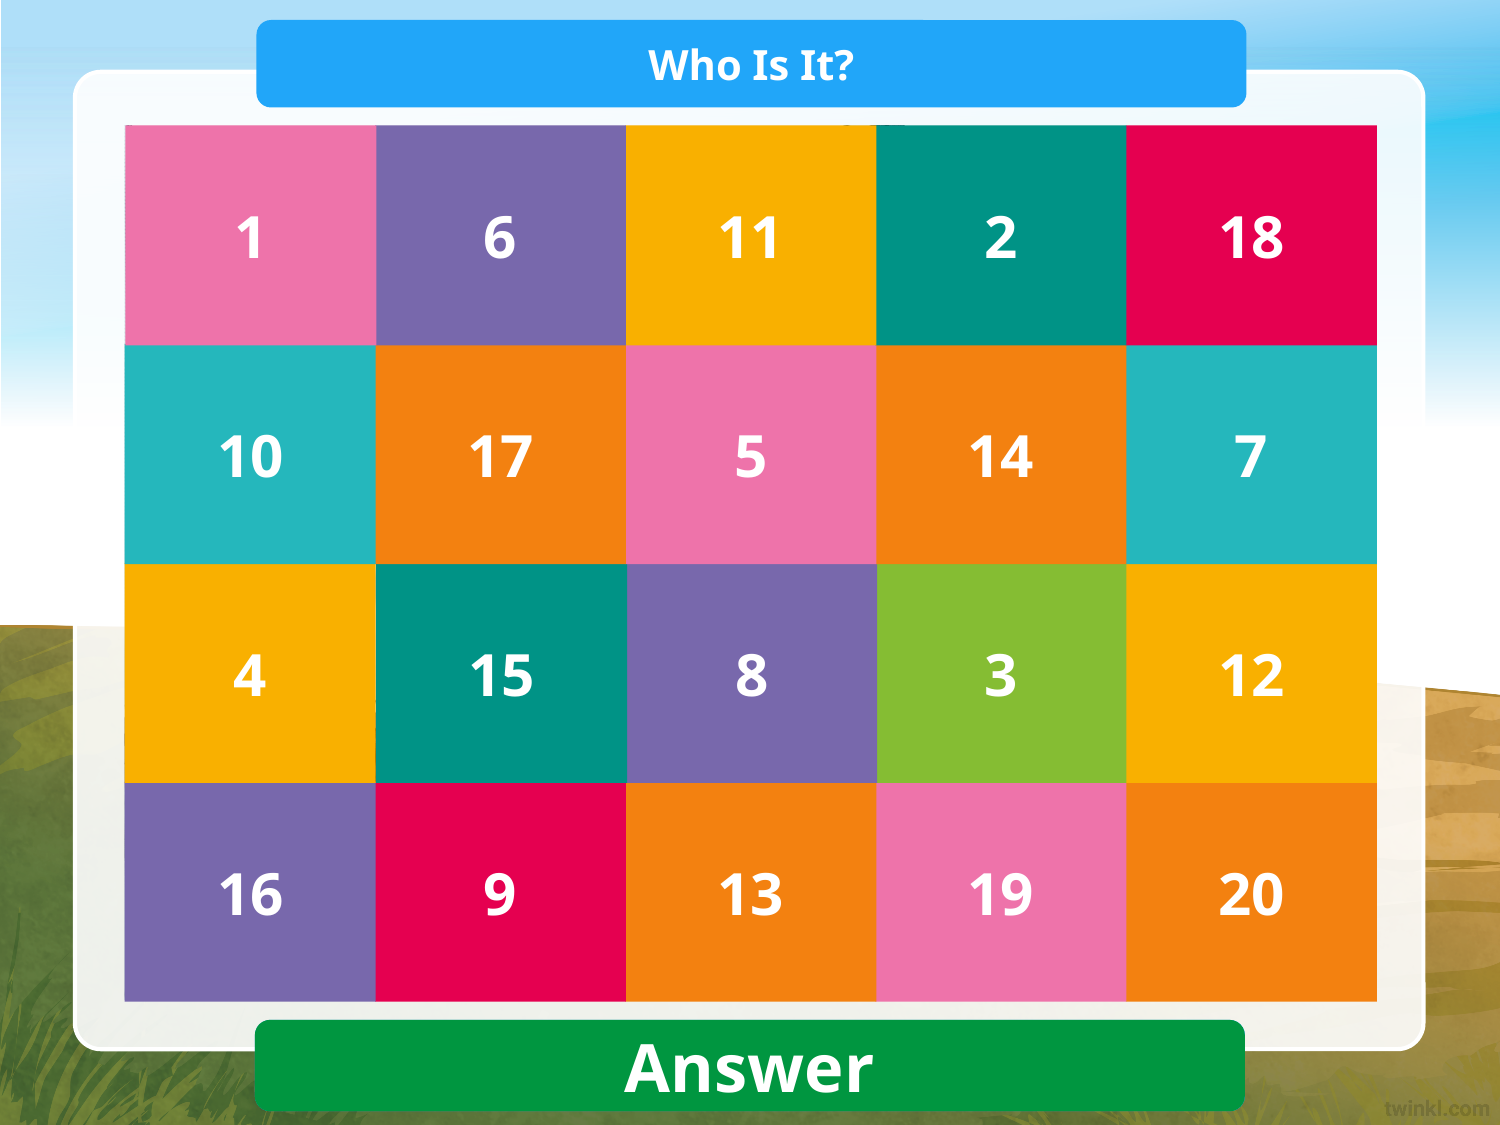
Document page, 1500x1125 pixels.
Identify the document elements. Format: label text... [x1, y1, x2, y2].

text_box Who Is It? [255, 18, 1248, 109]
text_box 20 [1128, 784, 1378, 1003]
picture [0, 0, 1500, 1125]
text_box Answer [253, 1018, 1246, 1113]
